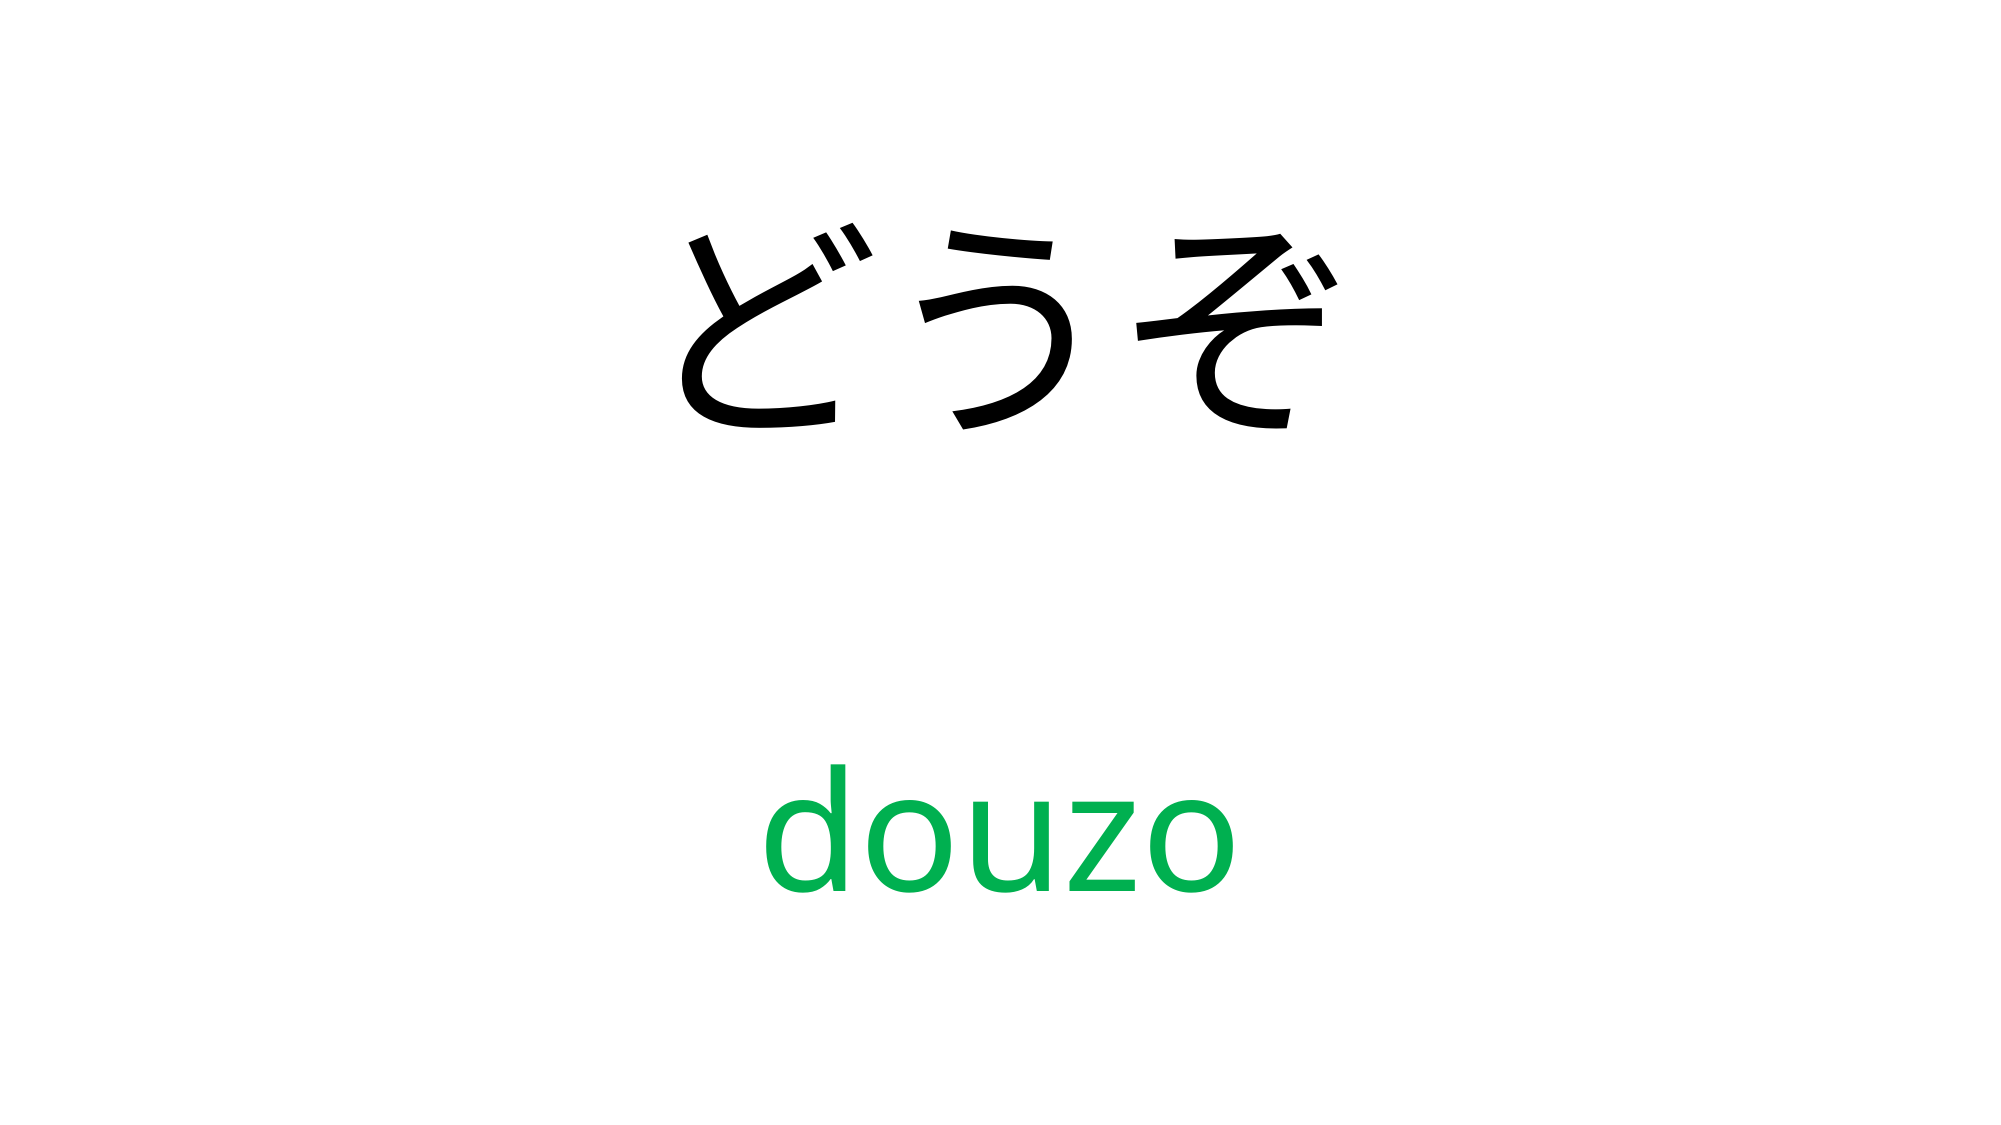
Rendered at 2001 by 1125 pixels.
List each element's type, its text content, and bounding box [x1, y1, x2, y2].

subtitle douzo [137, 687, 1863, 987]
title どうぞ [137, 22, 1863, 660]
